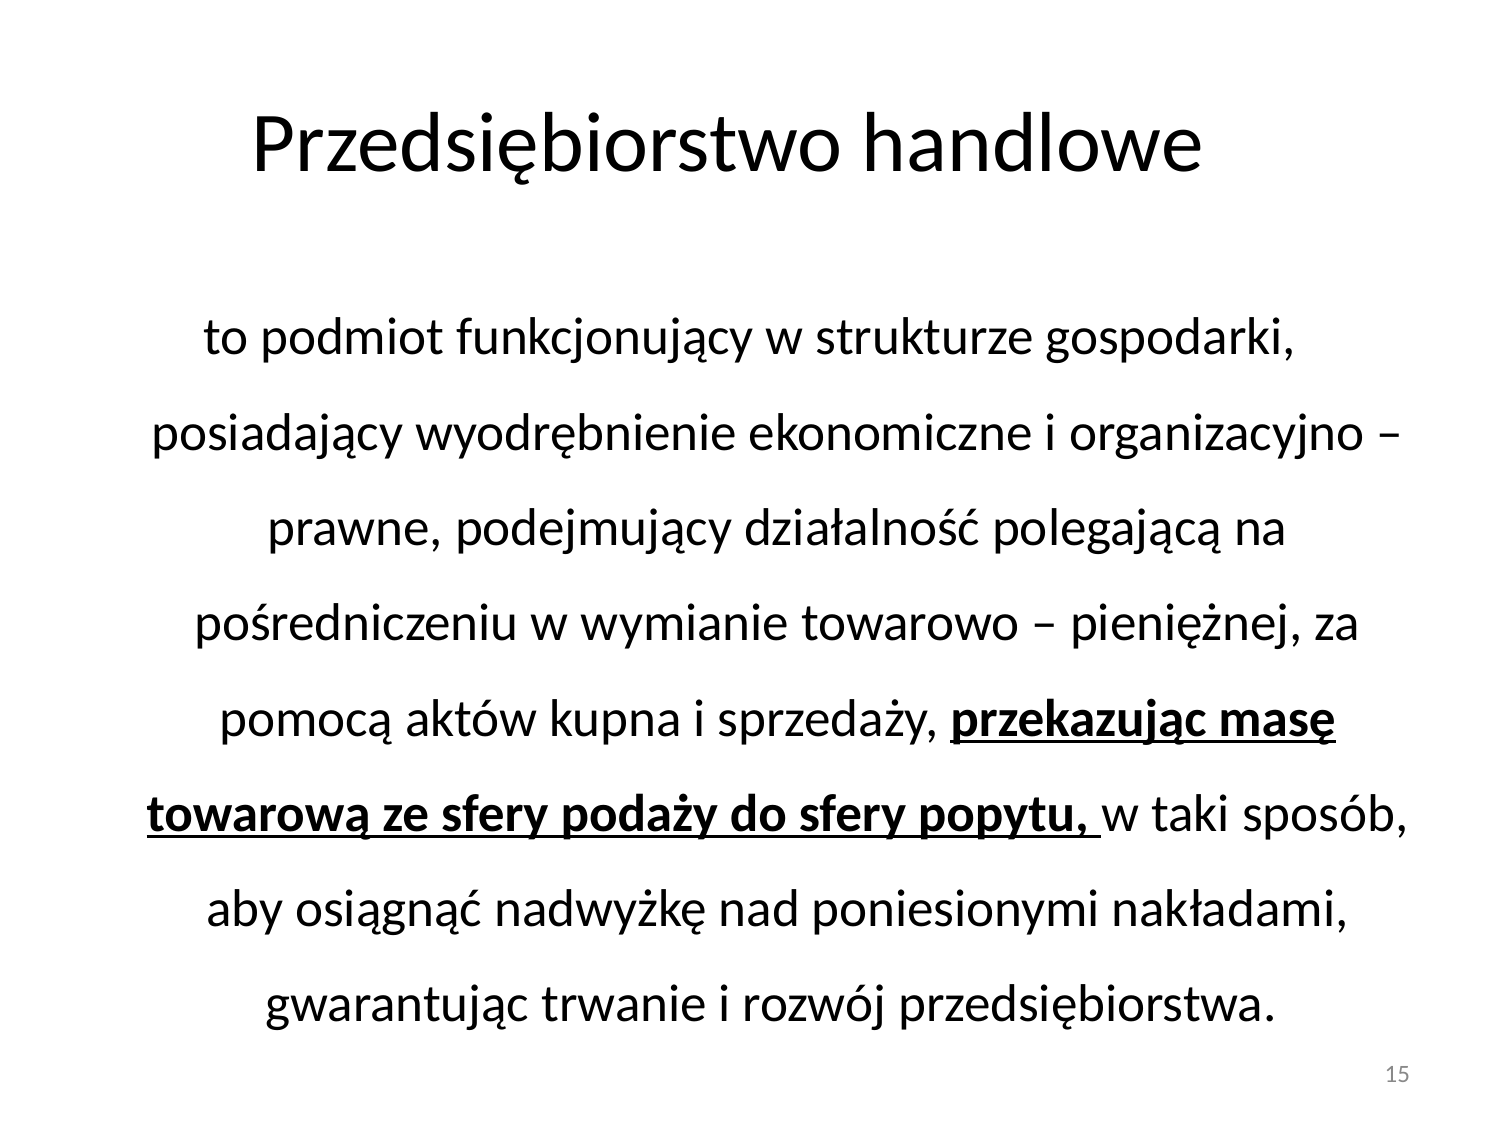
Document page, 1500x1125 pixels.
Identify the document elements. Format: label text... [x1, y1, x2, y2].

list to podmiot funkcjonujący w strukturze gospodarki, posiadający wyodrębnienie ekonomiczne i organizacyjno – prawne, podejmujący działalność polegającą na pośredniczeniu w wymianie towarowo – pieniężnej, za pomocą aktów kupna i sprzedaży, przekazując masę towarową ze sfery podaży do sfery popytu, w taki sposób, aby osiągnąć nadwyżkę nad poniesionymi nakładami, gwarantując trwanie i rozwój przedsiębiorstwa. [75, 262, 1425, 1059]
title Przedsiębiorstwo handlowe [53, 78, 1404, 197]
slide_number 15 [1074, 1059, 1425, 1103]
